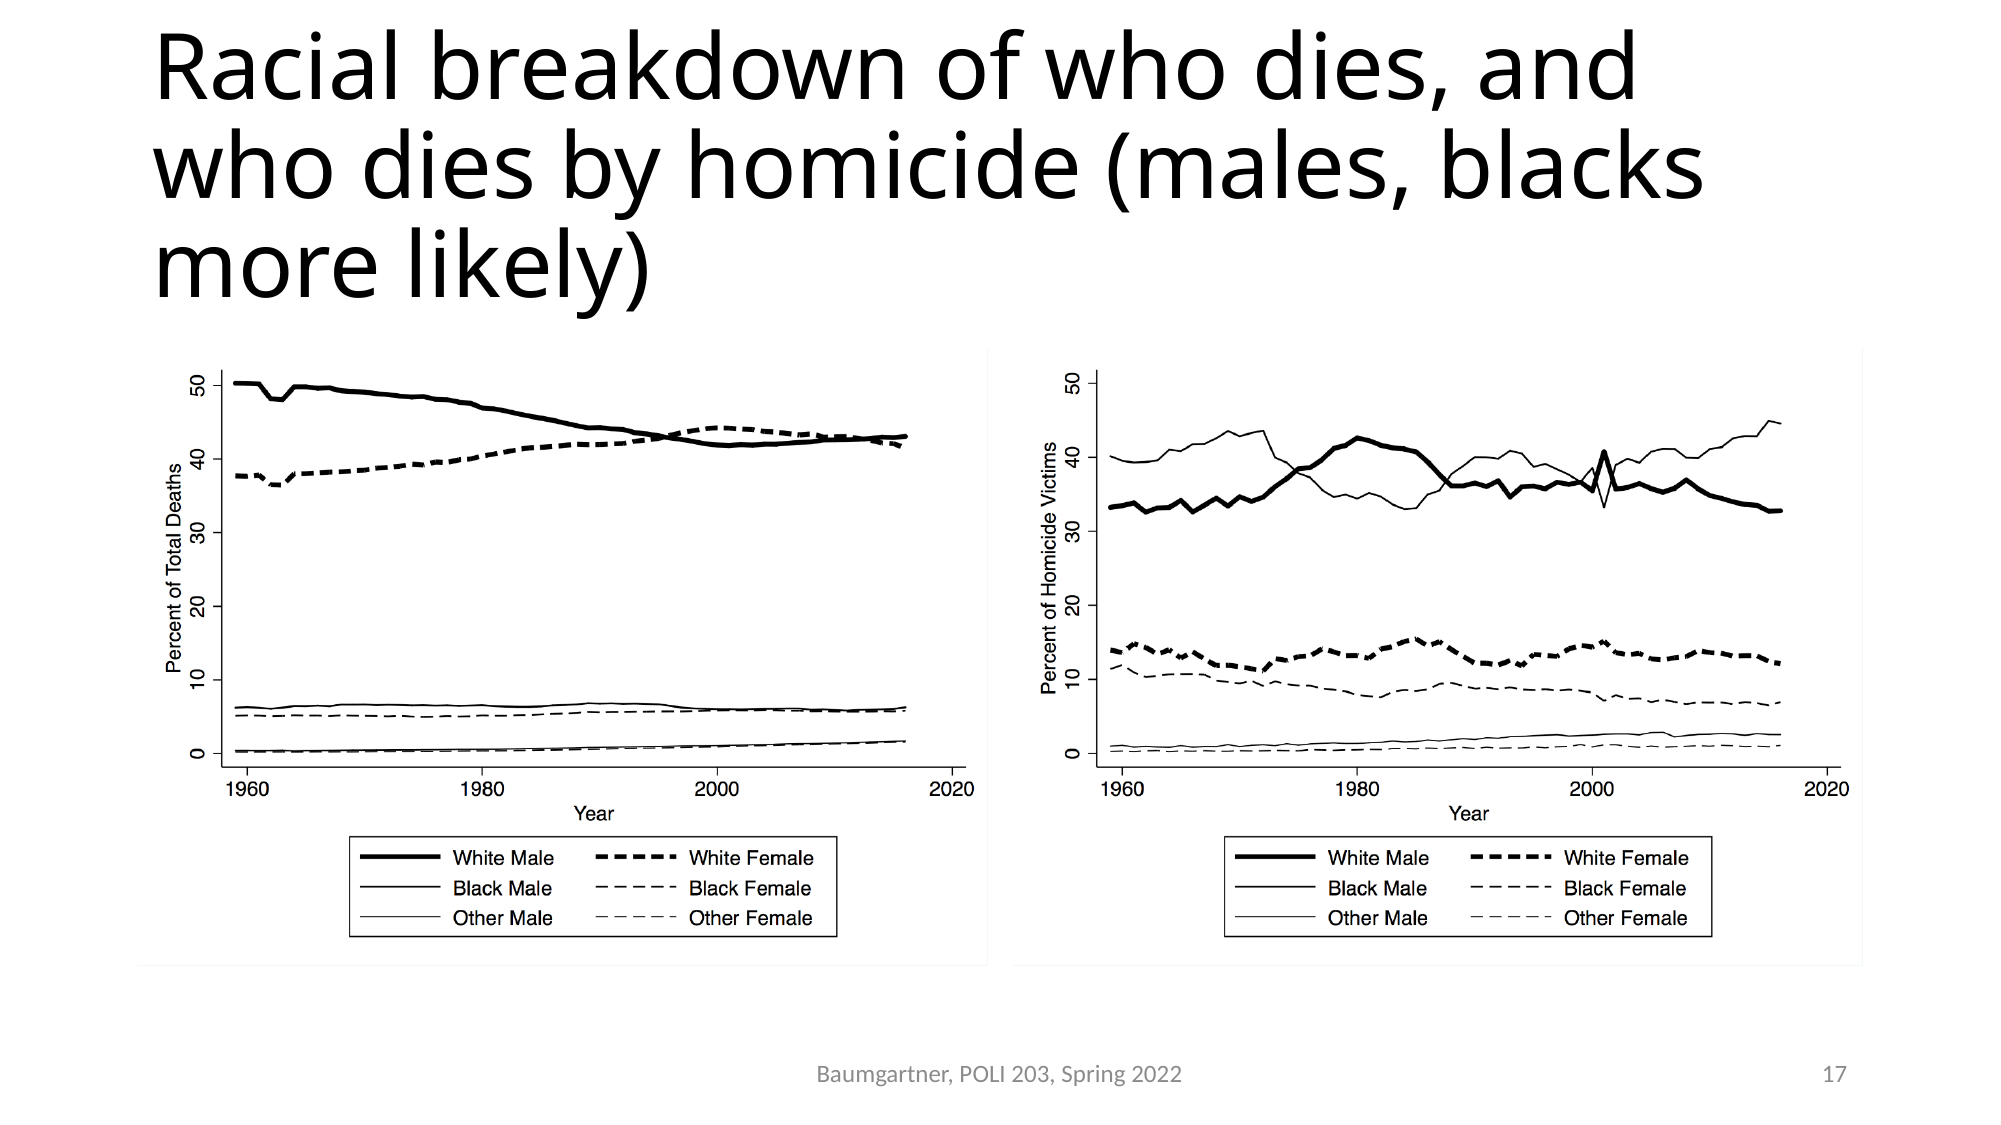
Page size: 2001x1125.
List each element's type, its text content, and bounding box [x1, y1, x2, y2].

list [1012, 347, 1863, 966]
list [137, 347, 988, 966]
footer Baumgartner, POLI 203, Spring 2022 [662, 1042, 1338, 1103]
title Racial breakdown of who dies, and who dies by homicide (males, blacks more likely) [137, 59, 1863, 278]
slide_number 17 [1412, 1042, 1863, 1103]
